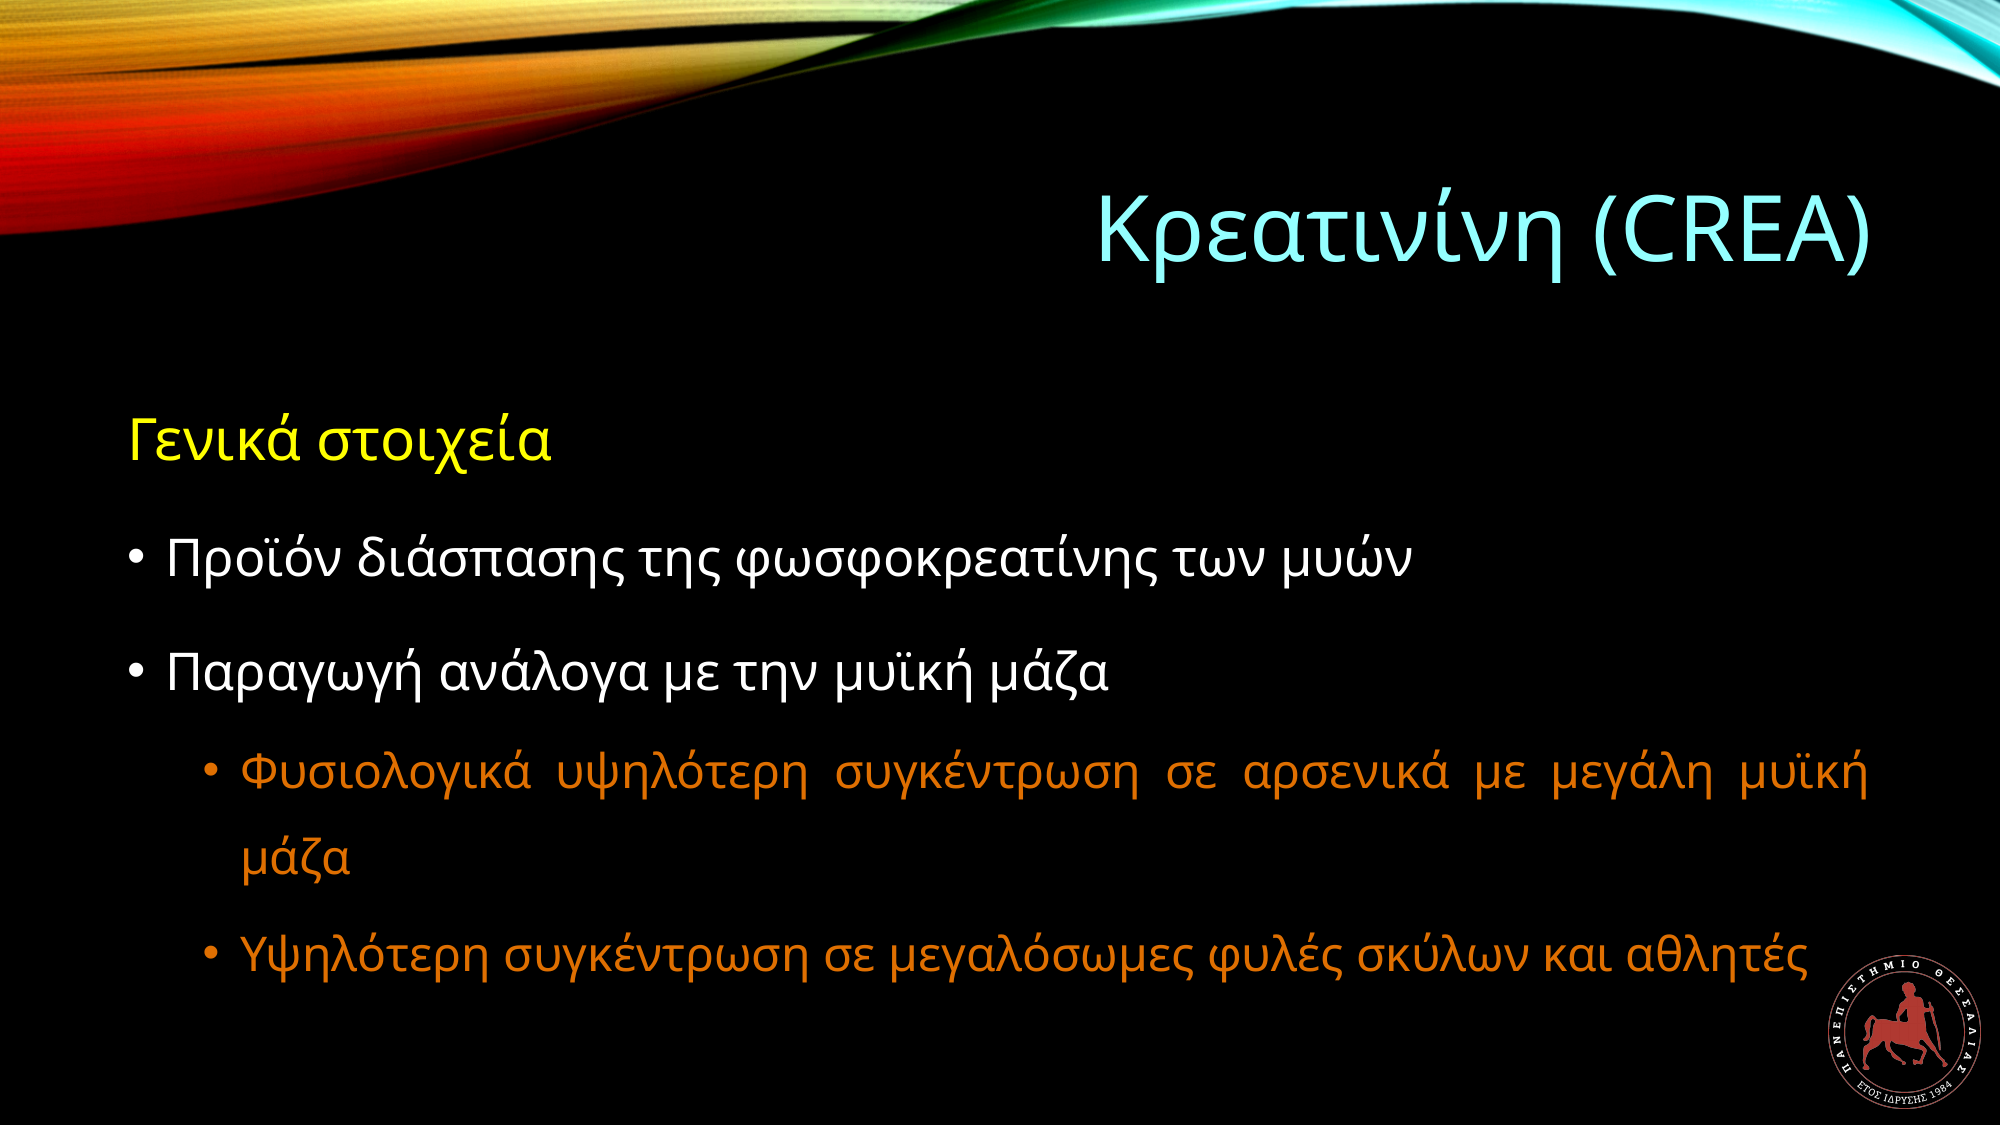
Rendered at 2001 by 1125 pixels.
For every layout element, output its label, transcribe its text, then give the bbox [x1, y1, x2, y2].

picture [1827, 955, 1982, 1109]
title Κρεατινίνη (CREA) [380, 125, 1888, 338]
picture [0, 0, 2000, 237]
list Γενικά στοιχεία Προϊόν διάσπασης της φωσφοκρεατίνης των μυών Παραγωγή ανάλογα με την μυϊκή μάζα Φυσιολογικά υψηλότερη συγκέντρωση σε αρσενικά με μεγάλη μυϊκή μάζα Υψηλότερη συγκέντρωση σε μεγαλόσωμες φυλές σκύλων και αθλητές [112, 360, 1888, 1060]
